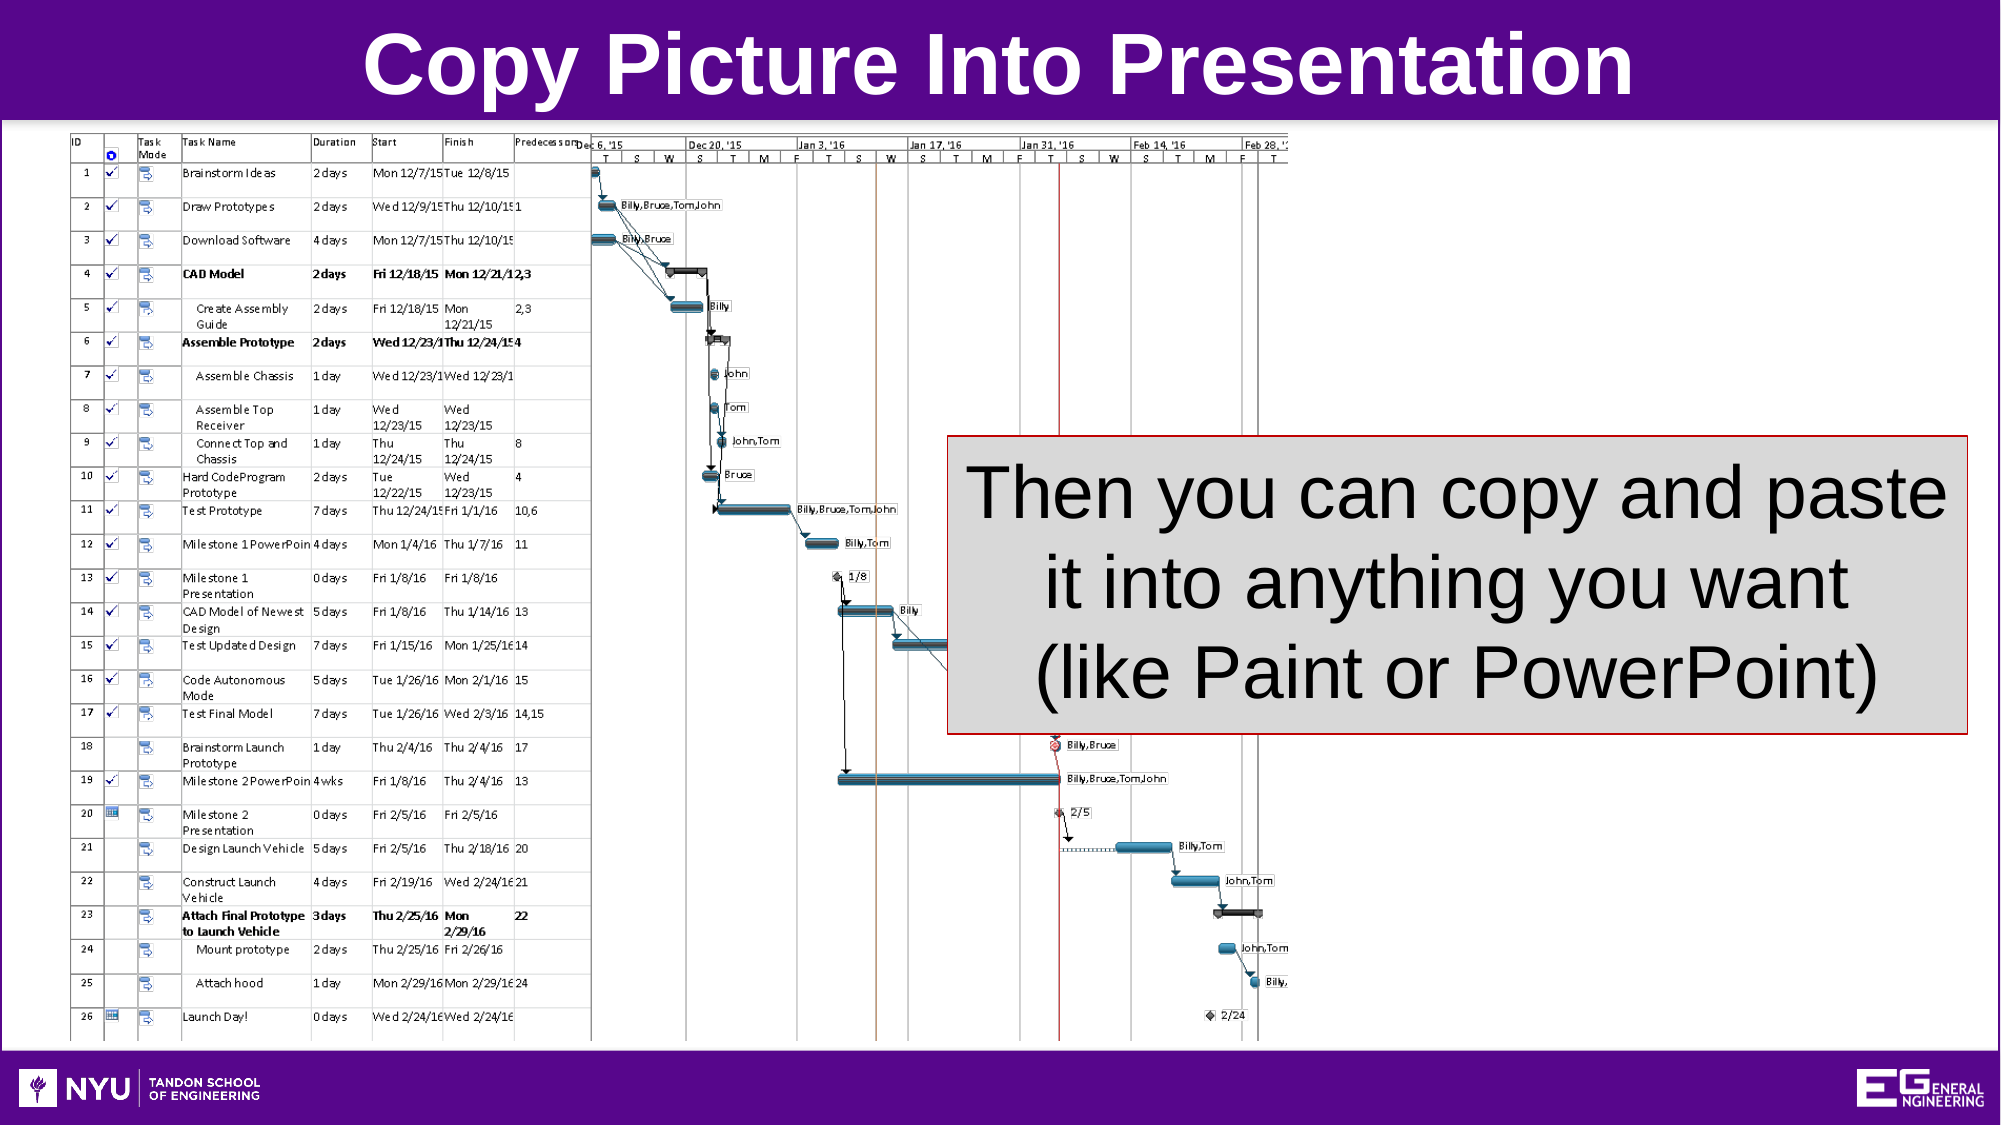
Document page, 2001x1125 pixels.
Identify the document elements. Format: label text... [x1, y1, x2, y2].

text_box Then you can copy and paste it into anything you want (like Paint or PowerPoint) [1288, 436, 1968, 735]
picture [19, 1069, 260, 1107]
picture [1856, 1069, 1984, 1107]
picture [70, 133, 1288, 1041]
list Copy Picture Into Presentation [0, 0, 2000, 120]
